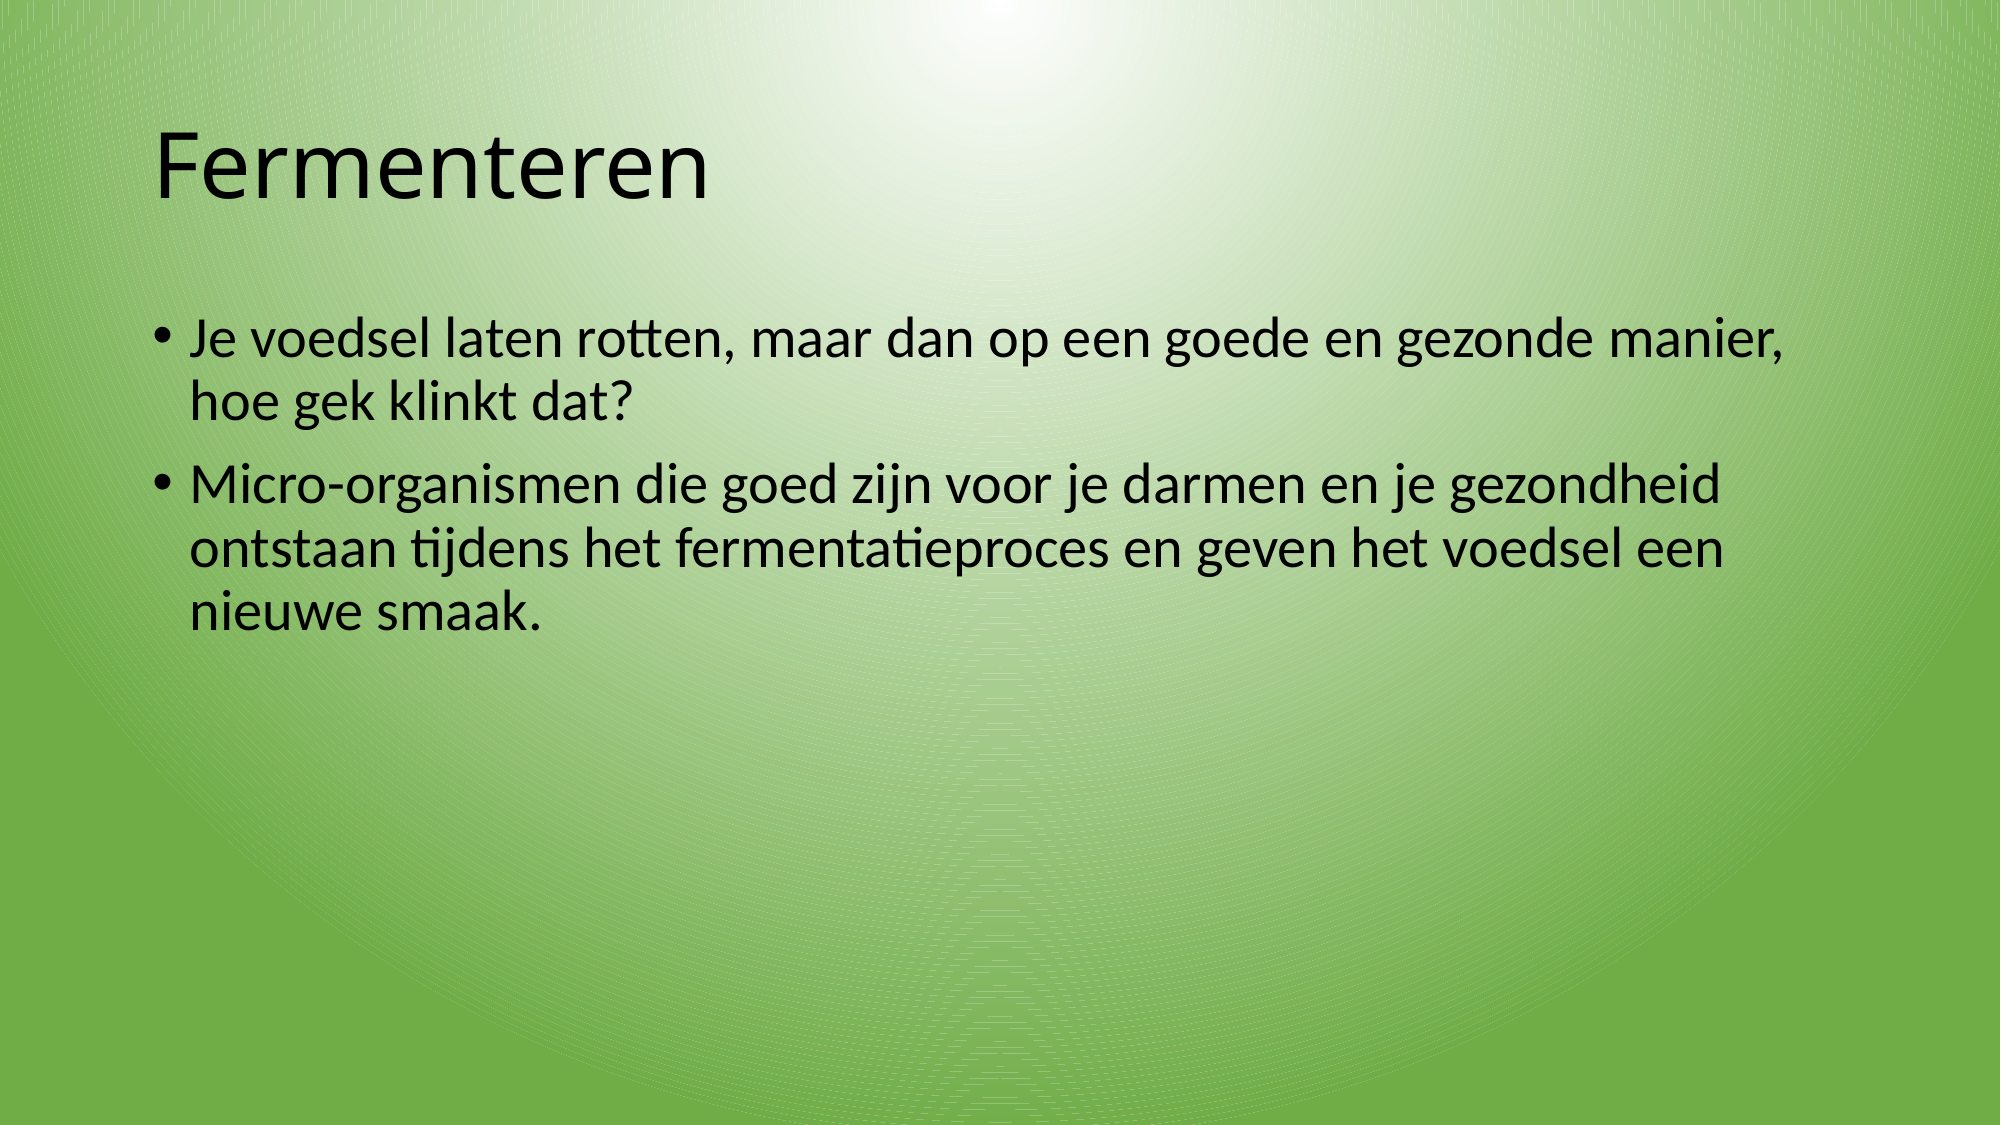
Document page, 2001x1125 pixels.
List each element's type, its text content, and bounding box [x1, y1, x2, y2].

title Fermenteren [137, 59, 1863, 278]
list Je voedsel laten rotten, maar dan op een goede en gezonde manier, hoe gek klinkt dat? Micro-organismen die goed zijn voor je darmen en je gezondheid ontstaan tijdens het fermentatieproces en geven het voedsel een nieuwe smaak. [137, 299, 1863, 1014]
